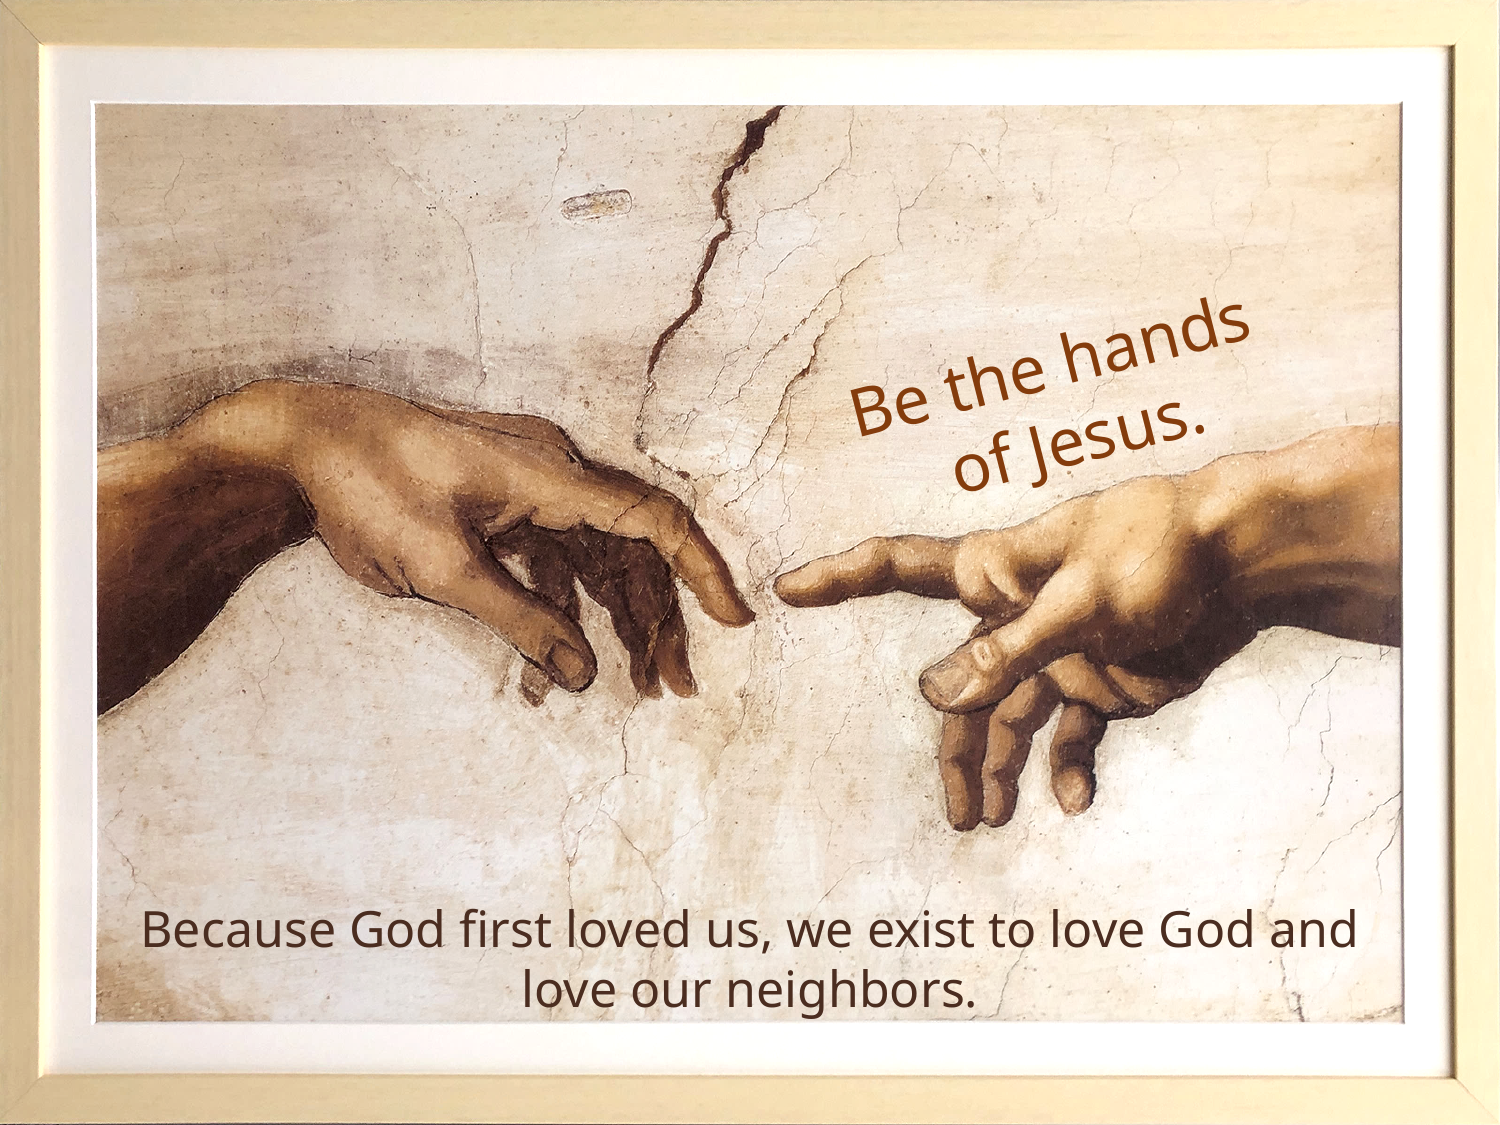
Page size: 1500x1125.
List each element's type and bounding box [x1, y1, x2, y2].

list [0, 0, 1500, 1125]
